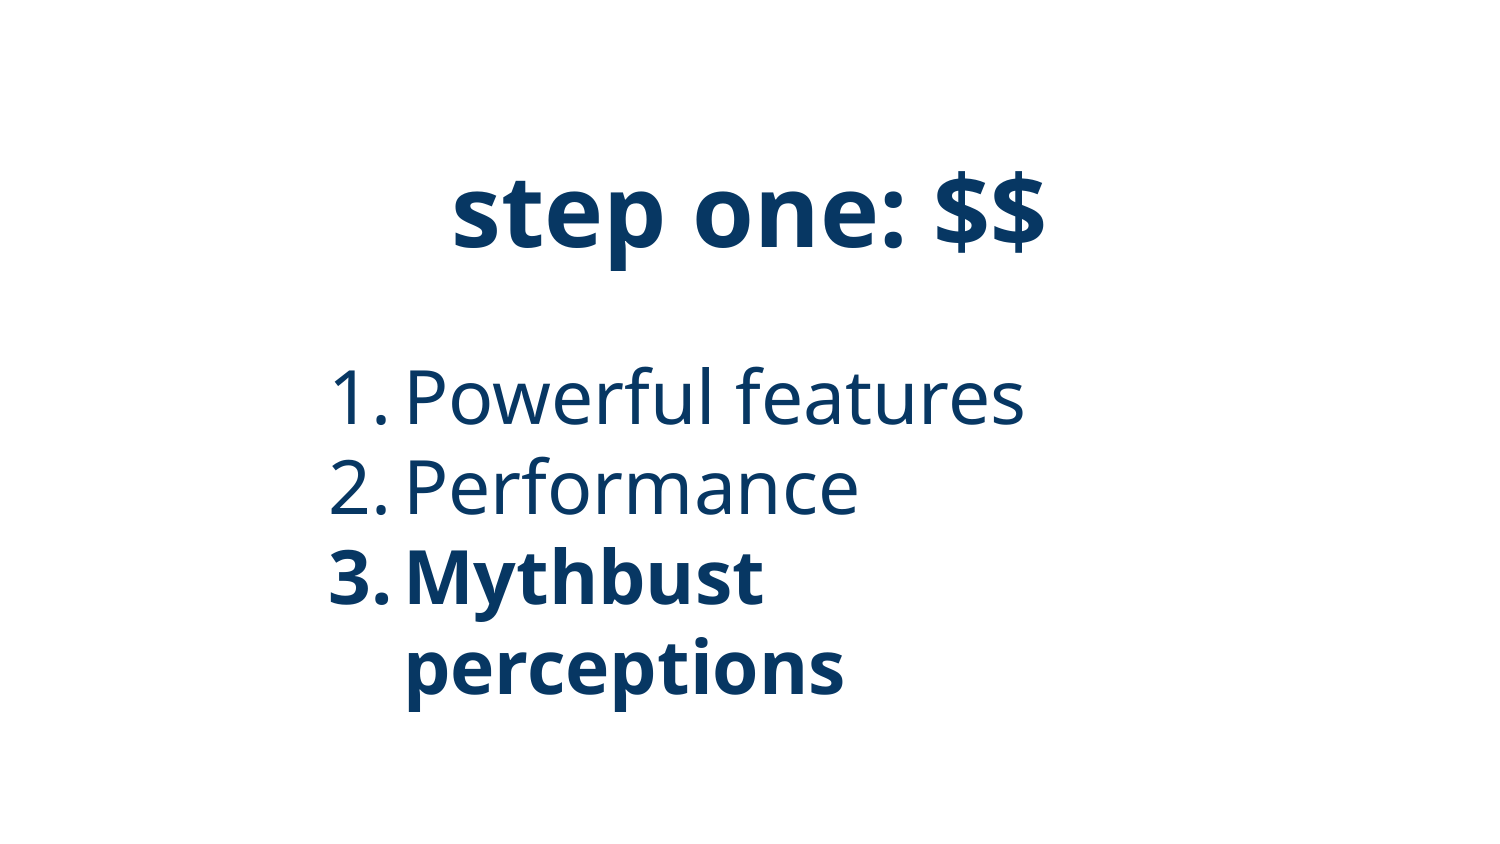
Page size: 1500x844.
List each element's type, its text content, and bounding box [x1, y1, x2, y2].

text_box Powerful features Performance Mythbust perceptions [313, 334, 1216, 552]
text_box step one: $$ [80, 132, 1420, 313]
